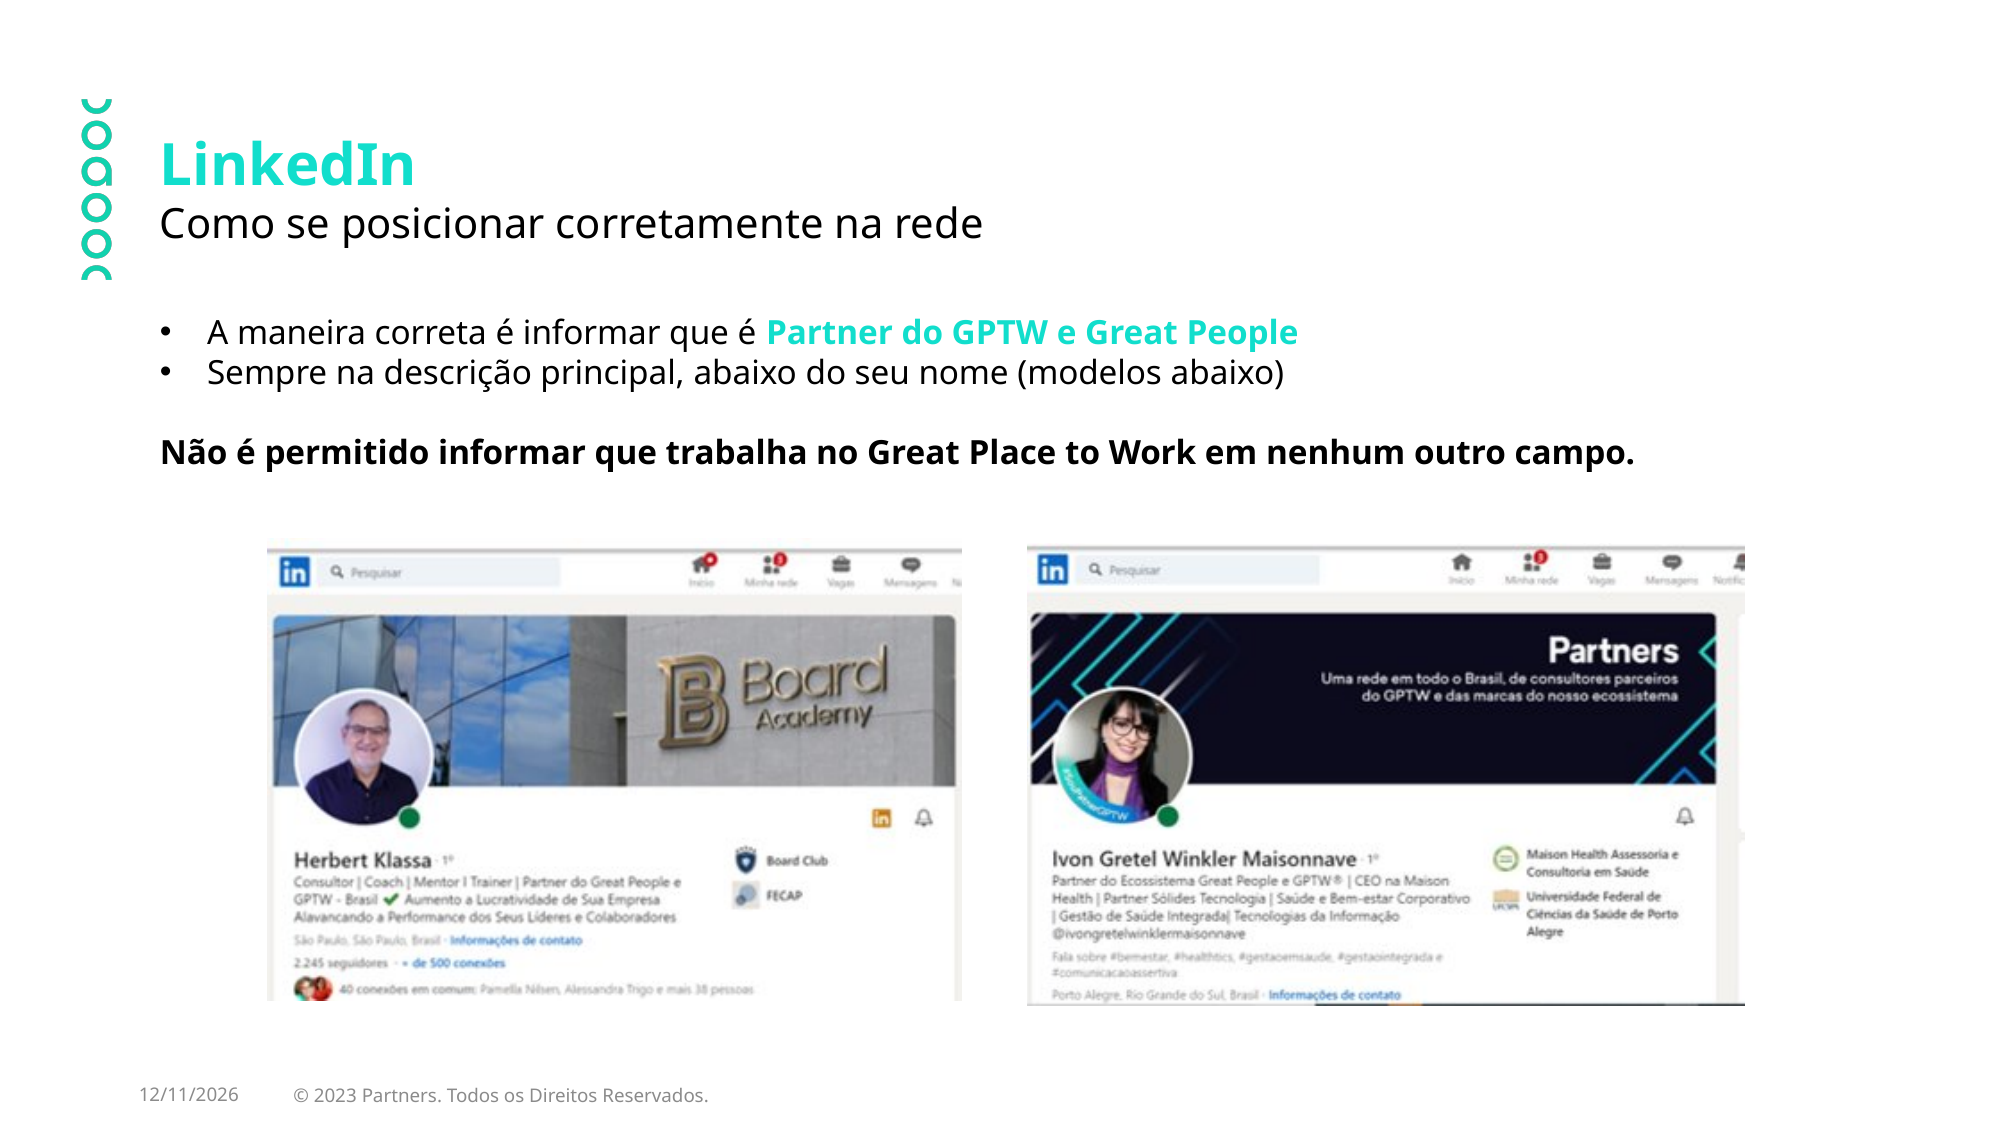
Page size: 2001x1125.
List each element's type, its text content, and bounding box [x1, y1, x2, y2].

picture [53, 74, 140, 305]
text_box A maneira correta é informar que é Partner do GPTW e Great People Sempre na descrição principal, abaixo do seu nome (modelos abaixo)​ Não é permitido informar que trabalha no Great Place to Work em nenhum outro campo. [145, 304, 1877, 479]
text_box LinkedIn Como se posicionar corretamente na rede​​ [145, 119, 1877, 254]
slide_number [123, 1065, 249, 1125]
picture [267, 538, 962, 1001]
picture [1026, 543, 1745, 1006]
footer © 2023 Partners. Todos os Direitos Reservados. [249, 1065, 753, 1125]
